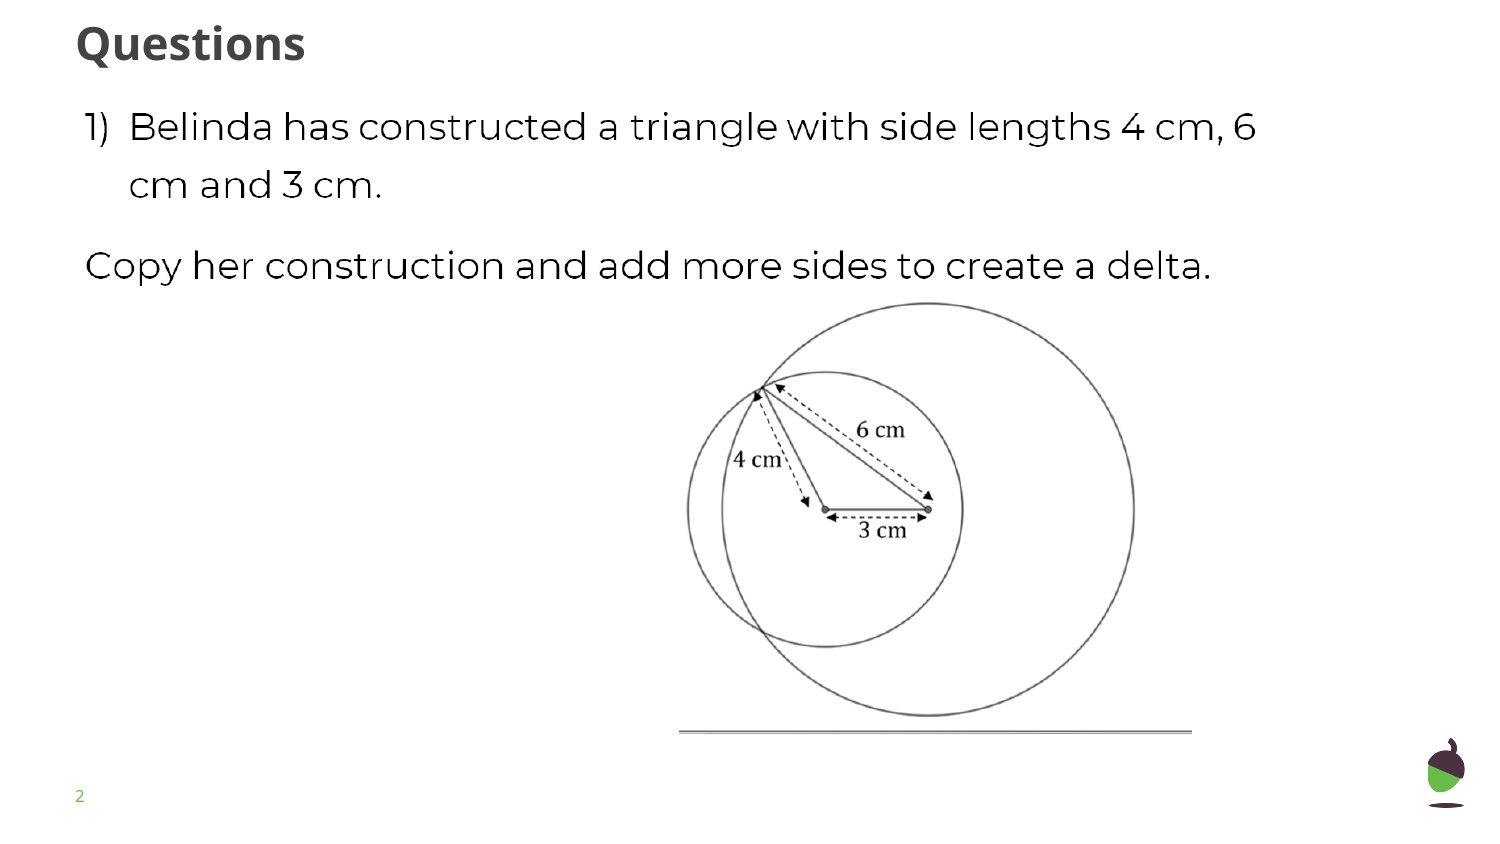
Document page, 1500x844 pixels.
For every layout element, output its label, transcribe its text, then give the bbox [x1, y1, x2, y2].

picture [1427, 738, 1465, 808]
picture [60, 91, 1318, 734]
slide_number ‹#› [75, 786, 194, 816]
title Questions [75, 5, 1425, 140]
